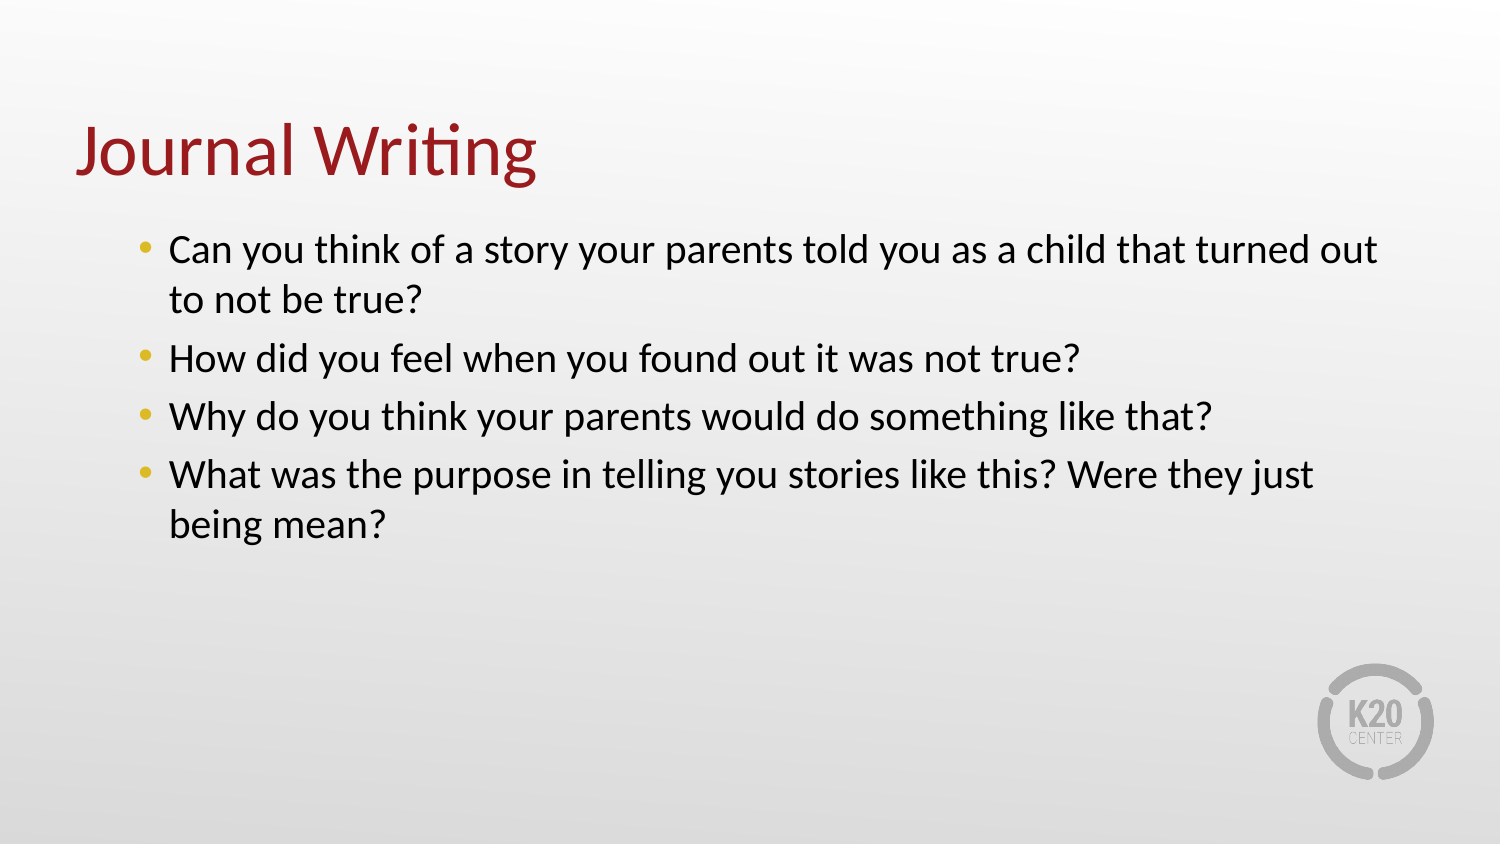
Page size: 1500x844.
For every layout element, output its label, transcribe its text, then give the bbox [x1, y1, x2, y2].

list Can you think of a story your parents told you as a child that turned out to not be true? How did you feel when you found out it was not true? Why do you think your parents would do something like that? What was the purpose in telling you stories like this? Were they just being mean? [75, 214, 1425, 779]
title Journal Writing [75, 50, 1425, 191]
